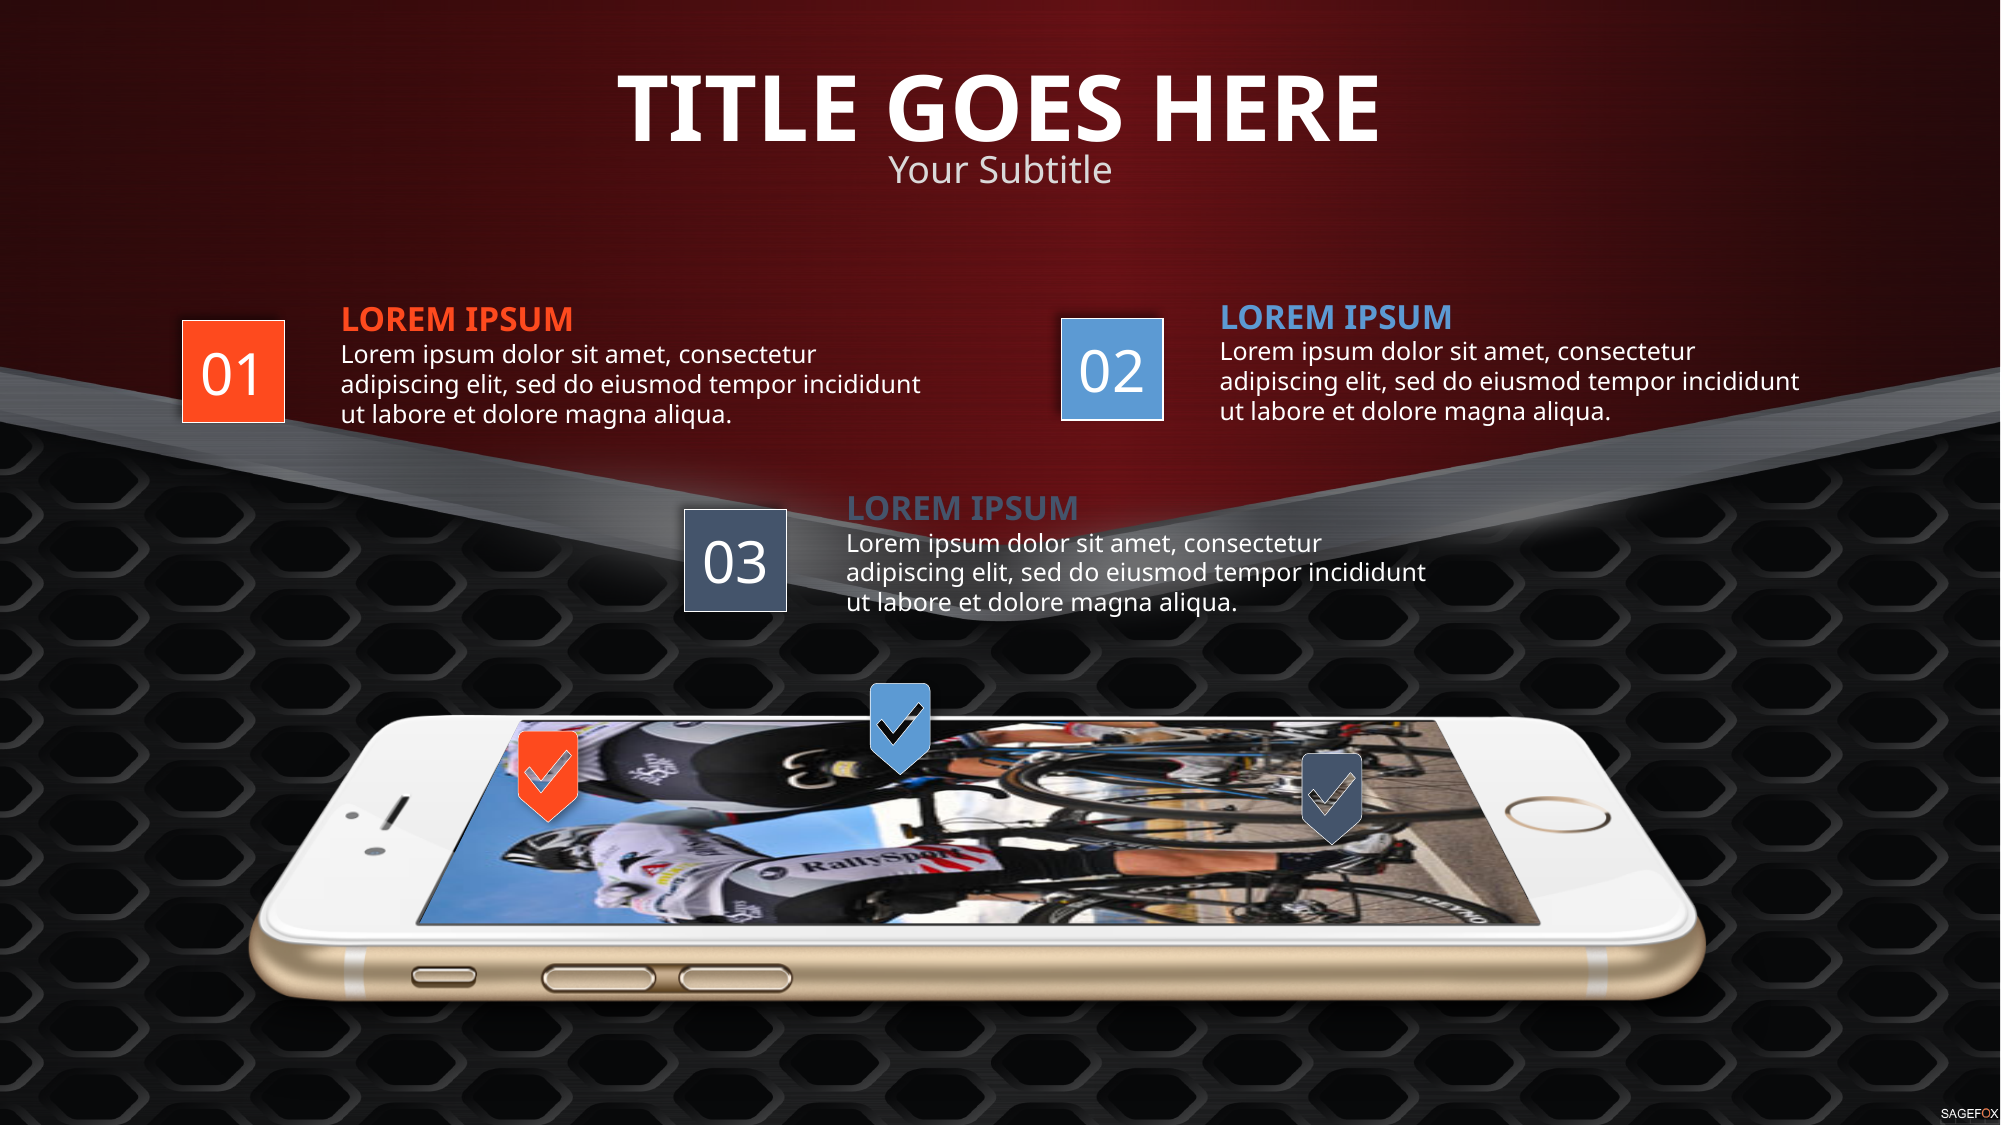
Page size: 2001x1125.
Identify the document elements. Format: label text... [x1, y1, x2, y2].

text_box LOREM IPSUM Lorem ipsum dolor sit amet, consectetur adipiscing elit, sed do eiusmod tempor incididunt ut labore et dolore magna aliqua. [836, 482, 1442, 560]
text_box 01 [181, 320, 285, 424]
text_box 02 [1060, 317, 1164, 421]
text_box LOREM IPSUM Lorem ipsum dolor sit amet, consectetur adipiscing elit, sed do eiusmod tempor incididunt ut labore et dolore magna aliqua. [1209, 290, 1815, 431]
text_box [548, 42, 1452, 199]
text_box 03 [683, 508, 787, 560]
picture [0, 0, 2001, 1125]
text_box LOREM IPSUM Lorem ipsum dolor sit amet, consectetur adipiscing elit, sed do eiusmod tempor incididunt ut labore et dolore magna aliqua. [330, 293, 937, 434]
